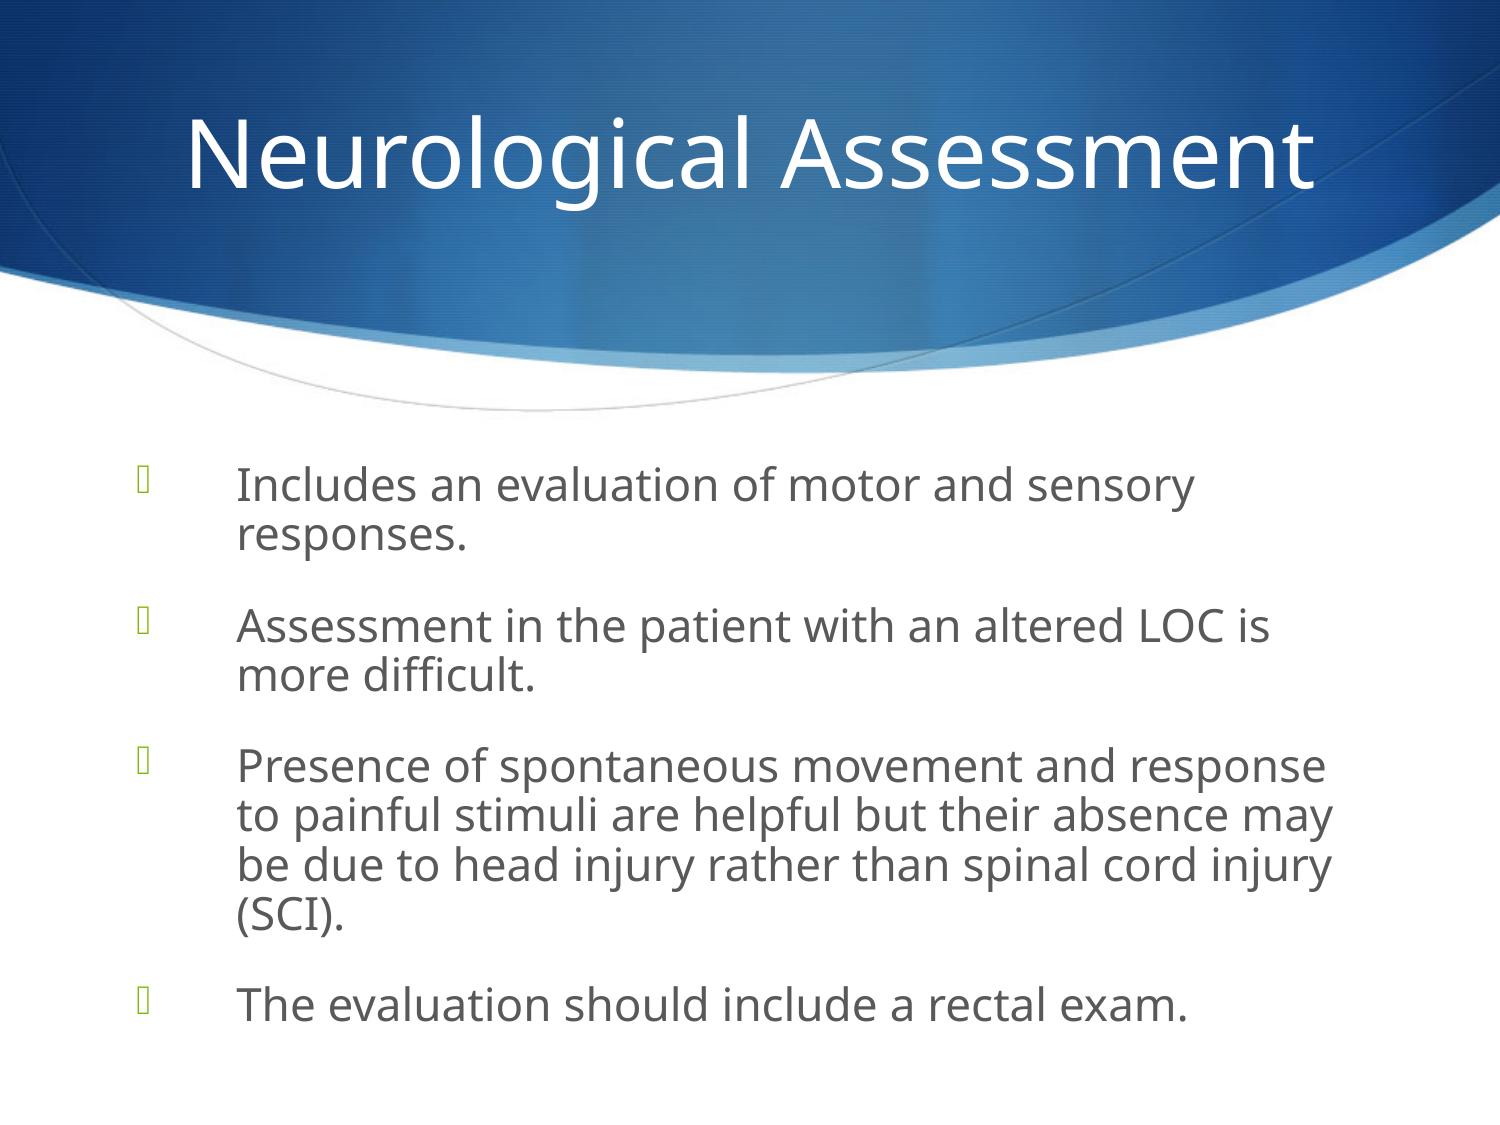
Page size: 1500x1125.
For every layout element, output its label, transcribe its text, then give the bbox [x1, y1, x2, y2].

title Neurological Assessment [75, 56, 1425, 245]
picture [0, 0, 1500, 1125]
list Includes an evaluation of motor and sensory responses. Assessment in the patient with an altered LOC is more difficult. Presence of spontaneous movement and response to painful stimuli are helpful but their absence may be due to head injury rather than spinal cord injury (SCI). The evaluation should include a rectal exam. [121, 454, 1379, 991]
